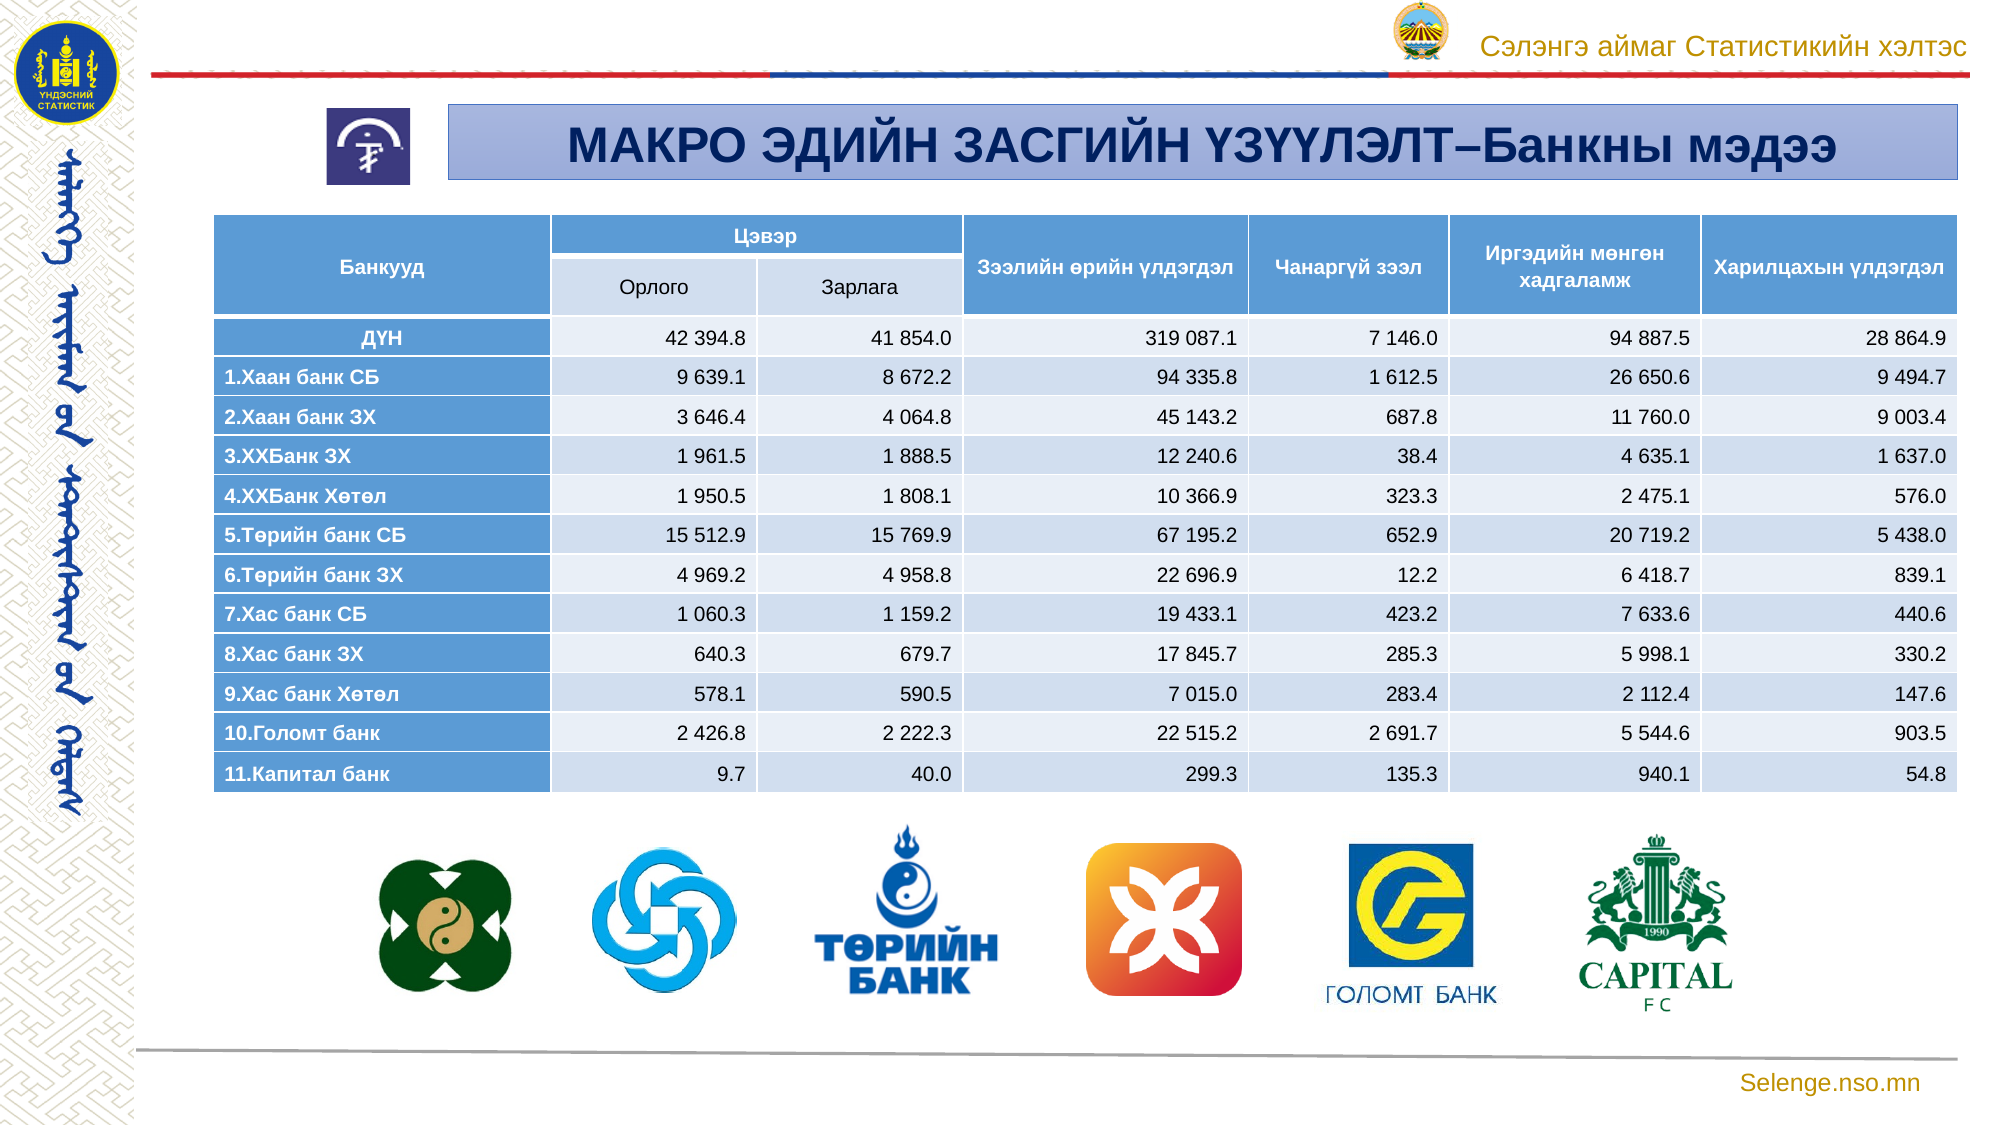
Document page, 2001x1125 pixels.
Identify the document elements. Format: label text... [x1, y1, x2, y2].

table_cell 323.3 [1249, 475, 1448, 513]
table_cell 4 958.8 [758, 555, 962, 592]
table_cell 22 696.9 [964, 555, 1248, 592]
table_cell 54.8 [1702, 752, 1957, 792]
table_cell 1.Хаан банк СБ [214, 357, 550, 395]
table_cell 94 335.8 [964, 357, 1248, 395]
table_cell 285.3 [1249, 634, 1448, 672]
picture [1085, 842, 1242, 996]
table_cell 3.ХХБанк ЗХ [214, 436, 550, 474]
table_cell 2 112.4 [1450, 673, 1700, 711]
table_cell 38.4 [1249, 436, 1448, 474]
table_cell 687.8 [1249, 396, 1448, 434]
table_cell ДҮН [214, 319, 550, 355]
table_cell 5 998.1 [1450, 634, 1700, 672]
table_cell 4 635.1 [1450, 436, 1700, 474]
table_cell 10 366.9 [964, 475, 1248, 513]
table_header Цэвэр [552, 215, 962, 253]
picture [150, 0, 1970, 79]
table_cell 9.7 [552, 752, 756, 792]
table_cell 135.3 [1249, 752, 1448, 792]
table_cell 576.0 [1702, 475, 1957, 513]
table_cell 22 515.2 [964, 713, 1248, 751]
text_box Selenge.nso.mn [1724, 1059, 2000, 1104]
table_header Харилцахын үлдэгдэл [1702, 215, 1957, 314]
table_cell 679.7 [758, 634, 962, 672]
table_cell 1 637.0 [1702, 436, 1957, 474]
table_cell 1 961.5 [552, 436, 756, 474]
picture [1544, 809, 1764, 1029]
table_cell 147.6 [1702, 673, 1957, 711]
table_cell 1 612.5 [1249, 357, 1448, 395]
table_cell 20 719.2 [1450, 515, 1700, 553]
table_cell 1 060.3 [552, 594, 756, 632]
table_header Иргэдийн мөнгөн хадгаламж [1450, 215, 1700, 314]
table_cell 1 950.5 [552, 475, 756, 513]
table_cell 9 639.1 [552, 357, 756, 395]
table_header Чанаргүй зээл [1249, 215, 1448, 314]
picture [591, 847, 737, 993]
table_cell 67 195.2 [964, 515, 1248, 553]
table_cell 40.0 [758, 752, 962, 792]
table_cell 8.Хас банк ЗХ [214, 634, 550, 672]
picture [1314, 831, 1510, 1026]
table_cell 12.2 [1249, 555, 1448, 592]
picture [326, 108, 411, 185]
table_cell 330.2 [1702, 634, 1957, 672]
table_cell 2 691.7 [1249, 713, 1448, 751]
table_cell 578.1 [552, 673, 756, 711]
table_cell 4 969.2 [552, 555, 756, 592]
table_cell 2.Хаан банк ЗХ [214, 396, 550, 434]
table_cell 7 633.6 [1450, 594, 1700, 632]
table_cell 15 769.9 [758, 515, 962, 553]
table_header Банкууд [214, 215, 550, 314]
table_cell 7.Хас банк СБ [214, 594, 550, 632]
table_cell Орлого [552, 259, 756, 315]
table_cell 42 394.8 [552, 317, 756, 355]
table_cell 4.ХХБанк Хөтөл [214, 475, 550, 513]
table_cell 19 433.1 [964, 594, 1248, 632]
table_cell 7 146.0 [1249, 319, 1448, 355]
table_cell 2 222.3 [758, 713, 962, 751]
table_cell 1 888.5 [758, 436, 962, 474]
table_cell 903.5 [1702, 713, 1957, 751]
text_box Сэлэнгэ аймаг Статистикийн хэлтэс [1466, 20, 2000, 70]
table_cell 283.4 [1249, 673, 1448, 711]
table_cell 94 887.5 [1450, 319, 1700, 355]
table_cell 423.2 [1249, 594, 1448, 632]
table_cell 5.Төрийн банк СБ [214, 515, 550, 553]
table_cell 10.Голомт банк [214, 713, 550, 751]
table_cell 12 240.6 [964, 436, 1248, 474]
table_cell 17 845.7 [964, 634, 1248, 672]
table_cell 3 646.4 [552, 396, 756, 434]
table_cell 440.6 [1702, 594, 1957, 632]
table_cell 640.3 [552, 634, 756, 672]
table_cell 26 650.6 [1450, 357, 1700, 395]
table_cell 45 143.2 [964, 396, 1248, 434]
table_cell 2 426.8 [552, 713, 756, 751]
table_cell 41 854.0 [758, 317, 962, 355]
text_box МАКРО ЭДИЙН ЗАСГИЙН ҮЗҮҮЛЭЛТ–Банкны мэдээ [448, 104, 1958, 180]
table_cell 9 003.4 [1702, 396, 1957, 434]
table_cell 9 494.7 [1702, 357, 1957, 395]
table_cell 11 760.0 [1450, 396, 1700, 434]
table_cell 8 672.2 [758, 357, 962, 395]
table_cell 652.9 [1249, 515, 1448, 553]
table_header Зээлийн өрийн үлдэгдэл [964, 215, 1248, 314]
table_cell 940.1 [1450, 752, 1700, 792]
table_cell 1 159.2 [758, 594, 962, 632]
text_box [136, 1049, 1958, 1060]
table_cell 6 418.7 [1450, 555, 1700, 592]
picture [809, 818, 1007, 1001]
table_cell 7 015.0 [964, 673, 1248, 711]
table_cell 28 864.9 [1702, 319, 1957, 355]
table_cell 1 808.1 [758, 475, 962, 513]
table_cell 590.5 [758, 673, 962, 711]
table_cell 4 064.8 [758, 396, 962, 434]
table_cell 5 544.6 [1450, 713, 1700, 751]
table_cell 839.1 [1702, 555, 1957, 592]
table_cell 5 438.0 [1702, 515, 1957, 553]
picture [0, 0, 137, 1125]
table_cell Зарлага [758, 259, 962, 315]
table_cell 15 512.9 [552, 515, 756, 553]
table_cell 6.Төрийн банк ЗХ [214, 555, 550, 592]
table_cell 9.Хас банк Хөтөл [214, 673, 550, 711]
picture [362, 842, 528, 1008]
table_cell 11.Капитал банк [214, 752, 550, 792]
table_cell 319 087.1 [964, 319, 1248, 355]
table_cell 2 475.1 [1450, 475, 1700, 513]
table_cell 299.3 [964, 752, 1248, 792]
